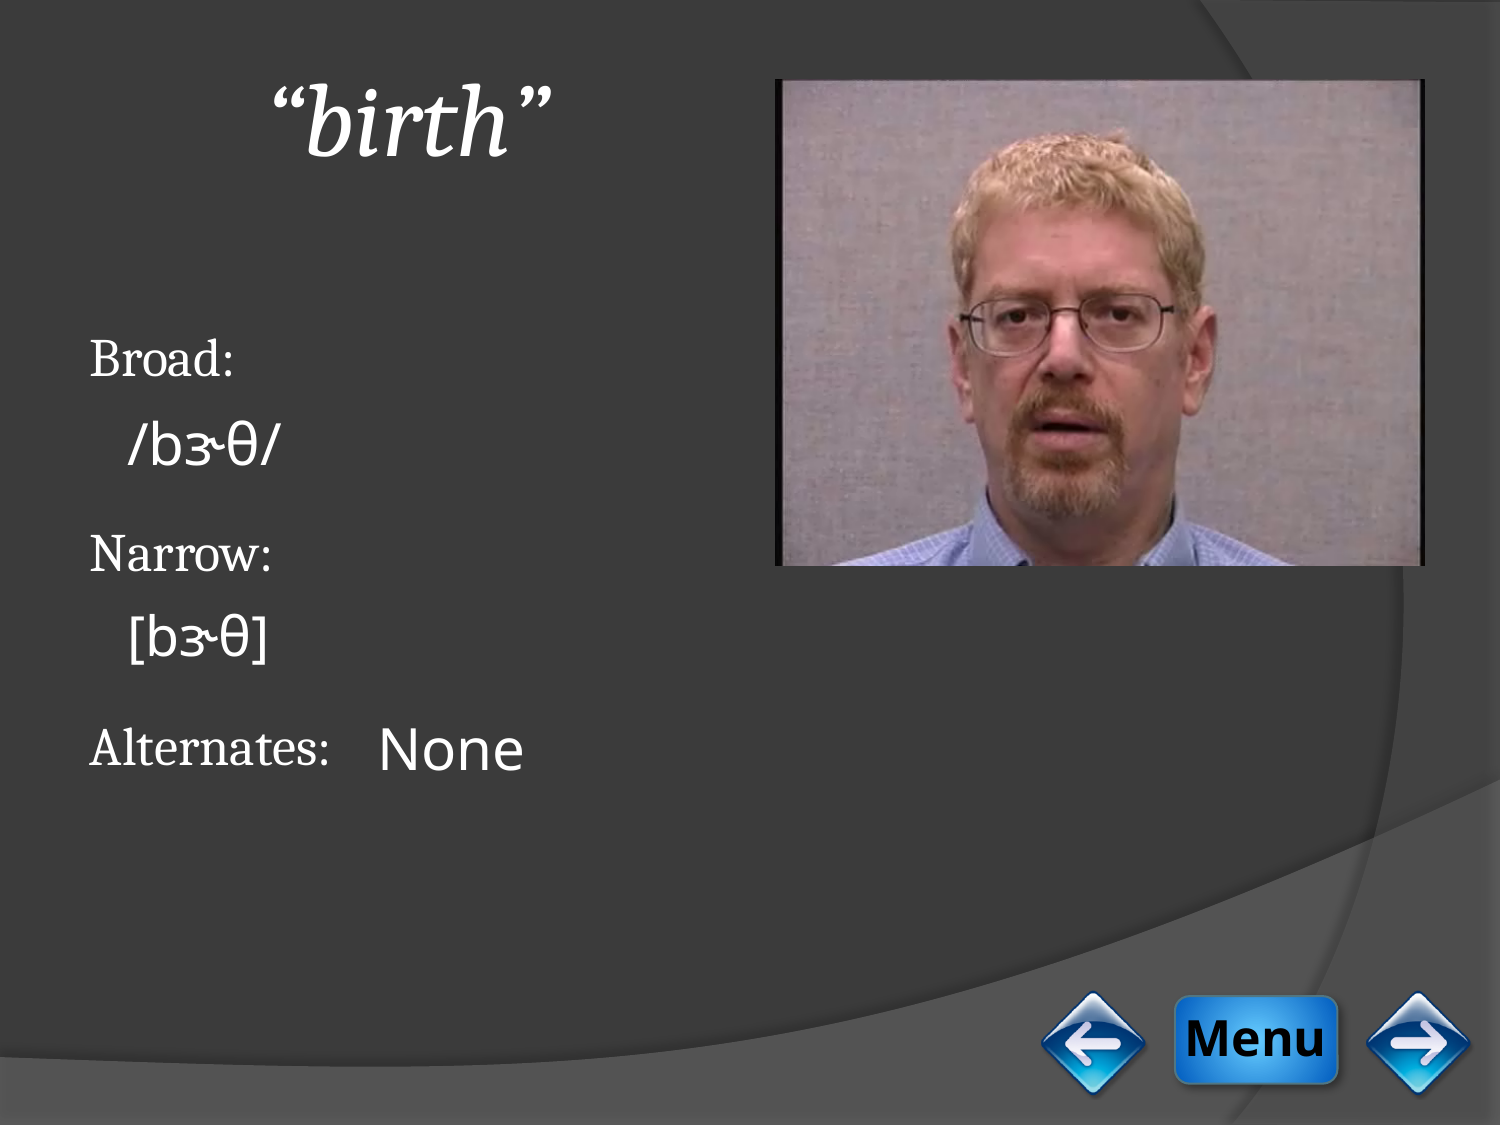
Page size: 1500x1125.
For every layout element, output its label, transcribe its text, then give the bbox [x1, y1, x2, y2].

list [bɝθ] [112, 593, 763, 675]
title “birth” [75, 44, 763, 236]
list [774, 78, 1426, 567]
picture [1362, 987, 1475, 1100]
picture [1037, 987, 1150, 1100]
list None [362, 704, 1013, 793]
list /bɝθ/ [112, 399, 763, 488]
